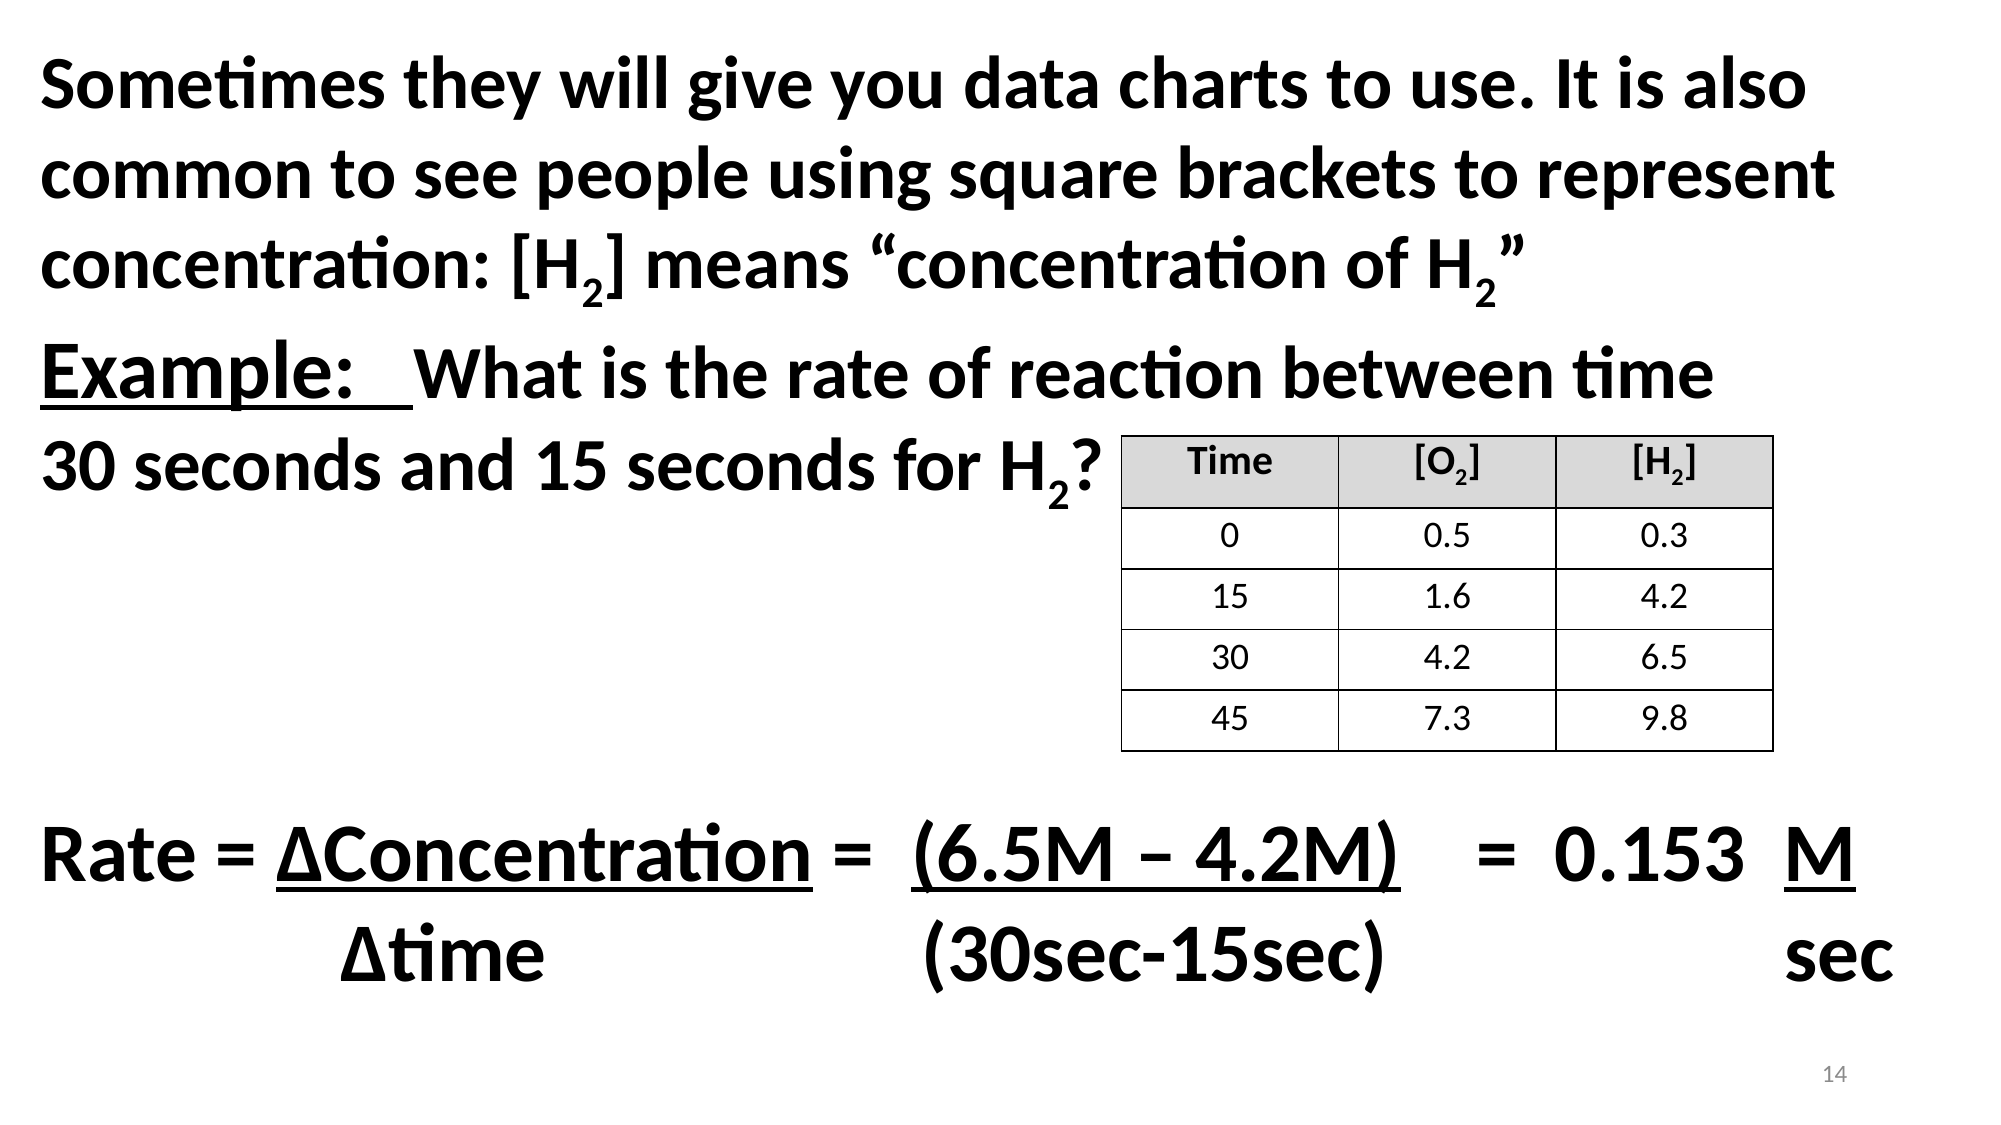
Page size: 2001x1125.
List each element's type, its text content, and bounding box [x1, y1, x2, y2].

table_cell 0.5 [1339, 509, 1555, 568]
table_header Time [1122, 437, 1338, 507]
table_cell 4.2 [1339, 630, 1555, 689]
table_cell 4.2 [1557, 570, 1772, 629]
table_header [O2] [1339, 437, 1555, 507]
table_cell 9.8 [1557, 691, 1772, 750]
slide_number 14 [1412, 1042, 1863, 1103]
table_cell 0.3 [1557, 509, 1772, 568]
table_cell 15 [1122, 570, 1338, 629]
table_cell 6.5 [1557, 630, 1772, 689]
table_cell 45 [1122, 691, 1338, 750]
table_cell 1.6 [1339, 570, 1555, 629]
table_cell 7.3 [1339, 691, 1555, 750]
table_header [H2] [1557, 437, 1772, 507]
table_cell 30 [1122, 630, 1338, 689]
table_cell 0 [1122, 509, 1338, 568]
text_box Sometimes they will give you data charts to use. It is also common to see people using square brackets to represent concentration: [H2] means “concentration of H2” Example: What is the rate of reaction between time 30 seconds and 15 seconds for H2? Rate = ∆Concentration = (6.5M – 4.2M) = 0.153 M ∆time (30sec-15sec) sec [25, 25, 1980, 1006]
